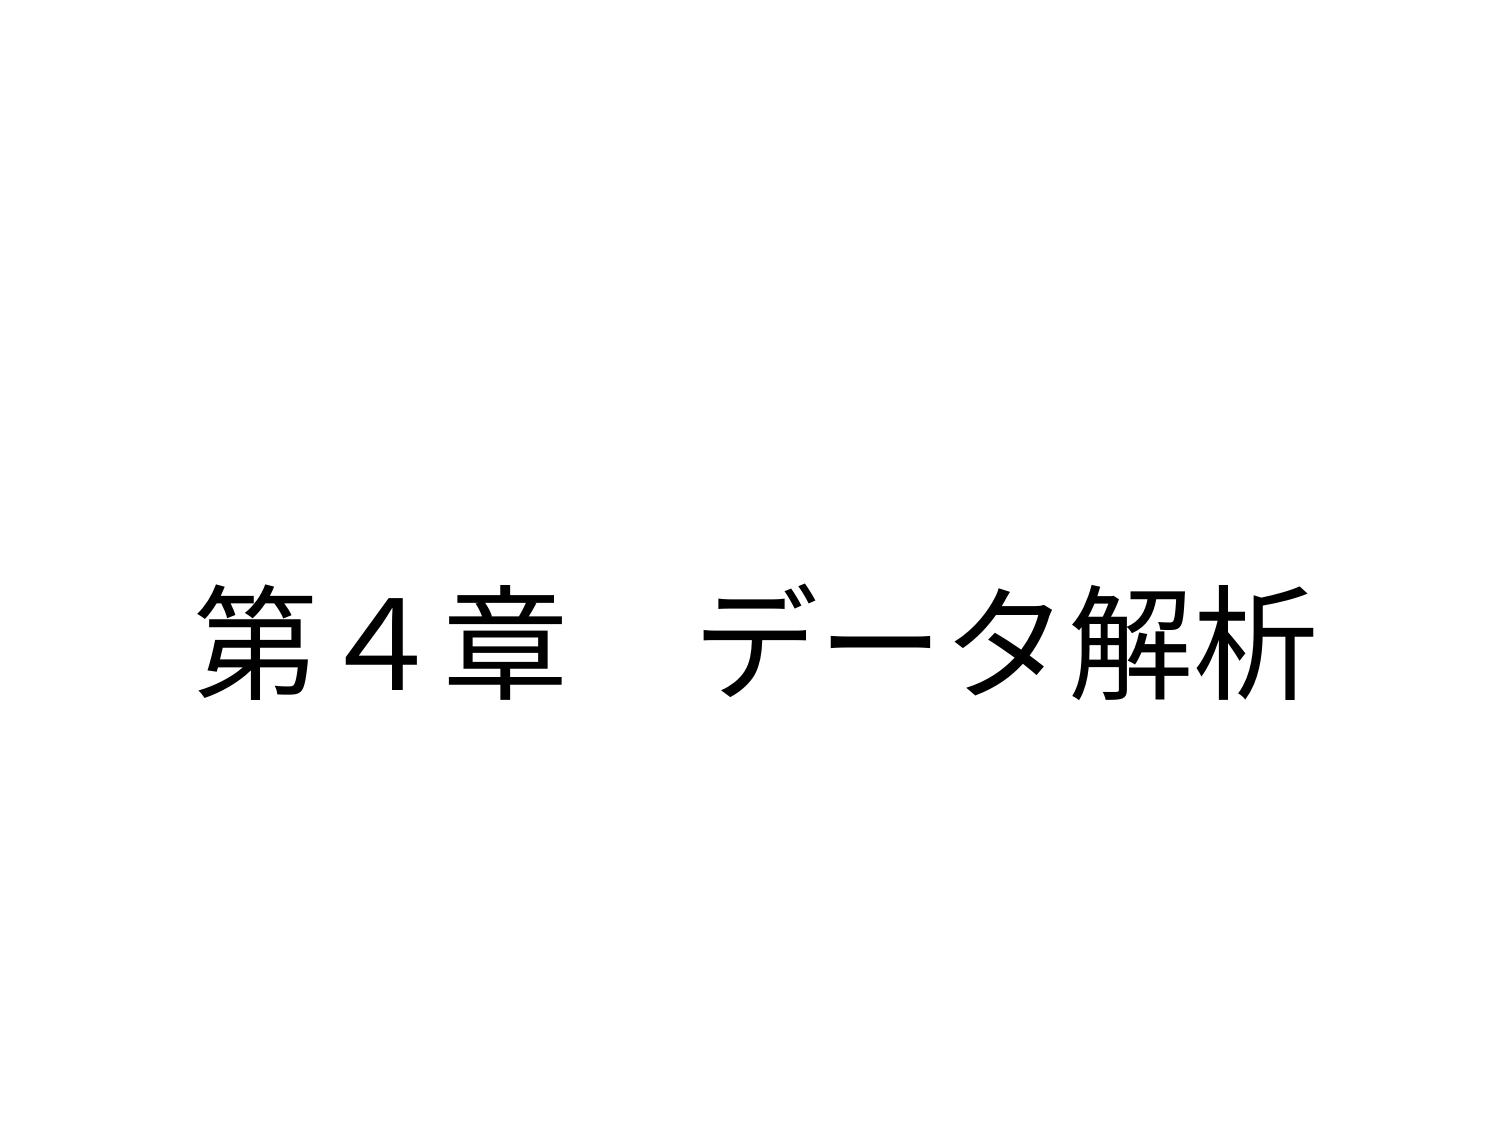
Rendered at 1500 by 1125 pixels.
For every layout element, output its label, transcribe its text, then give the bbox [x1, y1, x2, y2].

list 第４章 データ解析 [118, 476, 1394, 723]
